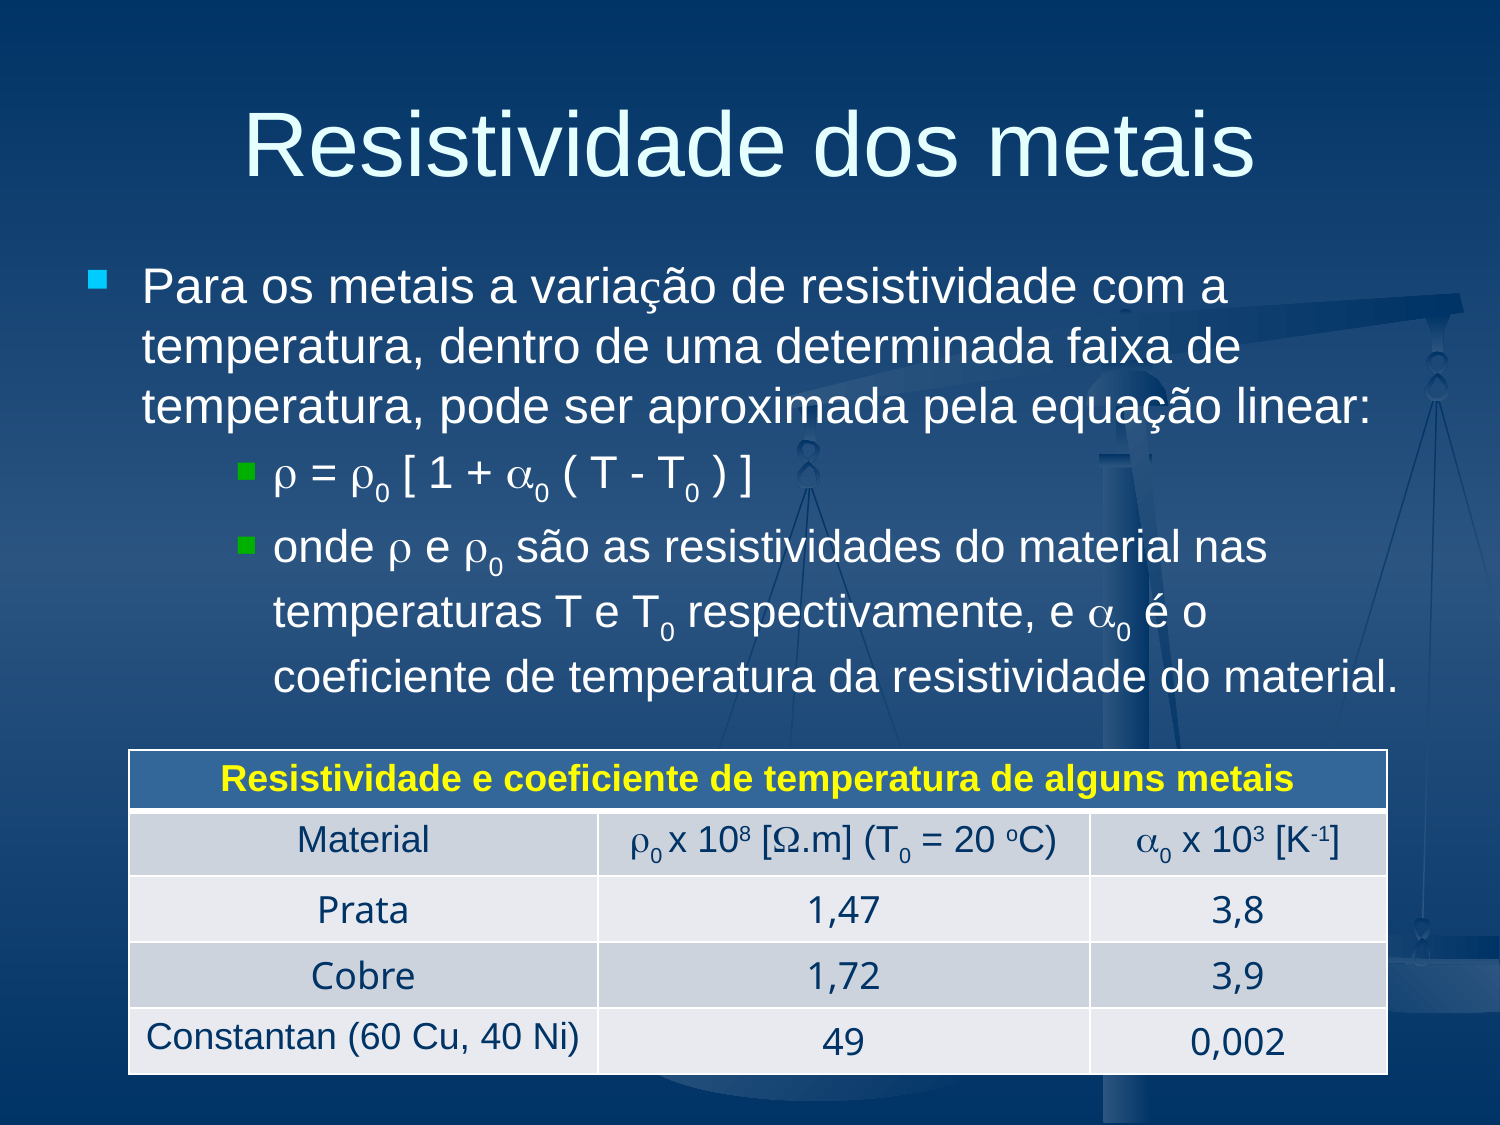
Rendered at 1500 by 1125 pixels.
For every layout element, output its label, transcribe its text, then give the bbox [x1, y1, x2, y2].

table_cell 49 [599, 1009, 1089, 1073]
table_header Resistividade e coeficiente de temperatura de alguns metais [130, 751, 1386, 808]
table_cell 1,47 [599, 877, 1089, 941]
table_cell 3,9 [1091, 943, 1386, 1007]
table_cell Cobre [130, 943, 597, 1007]
table_cell 0,002 [1091, 1009, 1386, 1073]
table_cell 1,72 [599, 943, 1089, 1007]
table_cell 0 x 108 [.m] (T0 = 20 oC) [599, 814, 1089, 875]
table_cell Prata [130, 877, 597, 941]
table_cell Material [130, 814, 597, 875]
list Para os metais a variação de resistividade com a temperatura, dentro de uma determinada faixa de temperatura, pode ser aproximada pela equação linear:  = 0 [ 1 + 0 ( T - T0 ) ] onde  e 0 são as resistividades do material nas temperaturas T e T0 respectivamente, e 0 é o coeficiente de temperatura da resistividade do material. [70, 245, 1421, 723]
table_cell 3,8 [1091, 877, 1386, 941]
table_cell 0 x 103 [K-1] [1091, 814, 1386, 875]
title Resistividade dos metais [74, 45, 1426, 234]
table_cell Constantan (60 Cu, 40 Ni) [130, 1009, 597, 1073]
